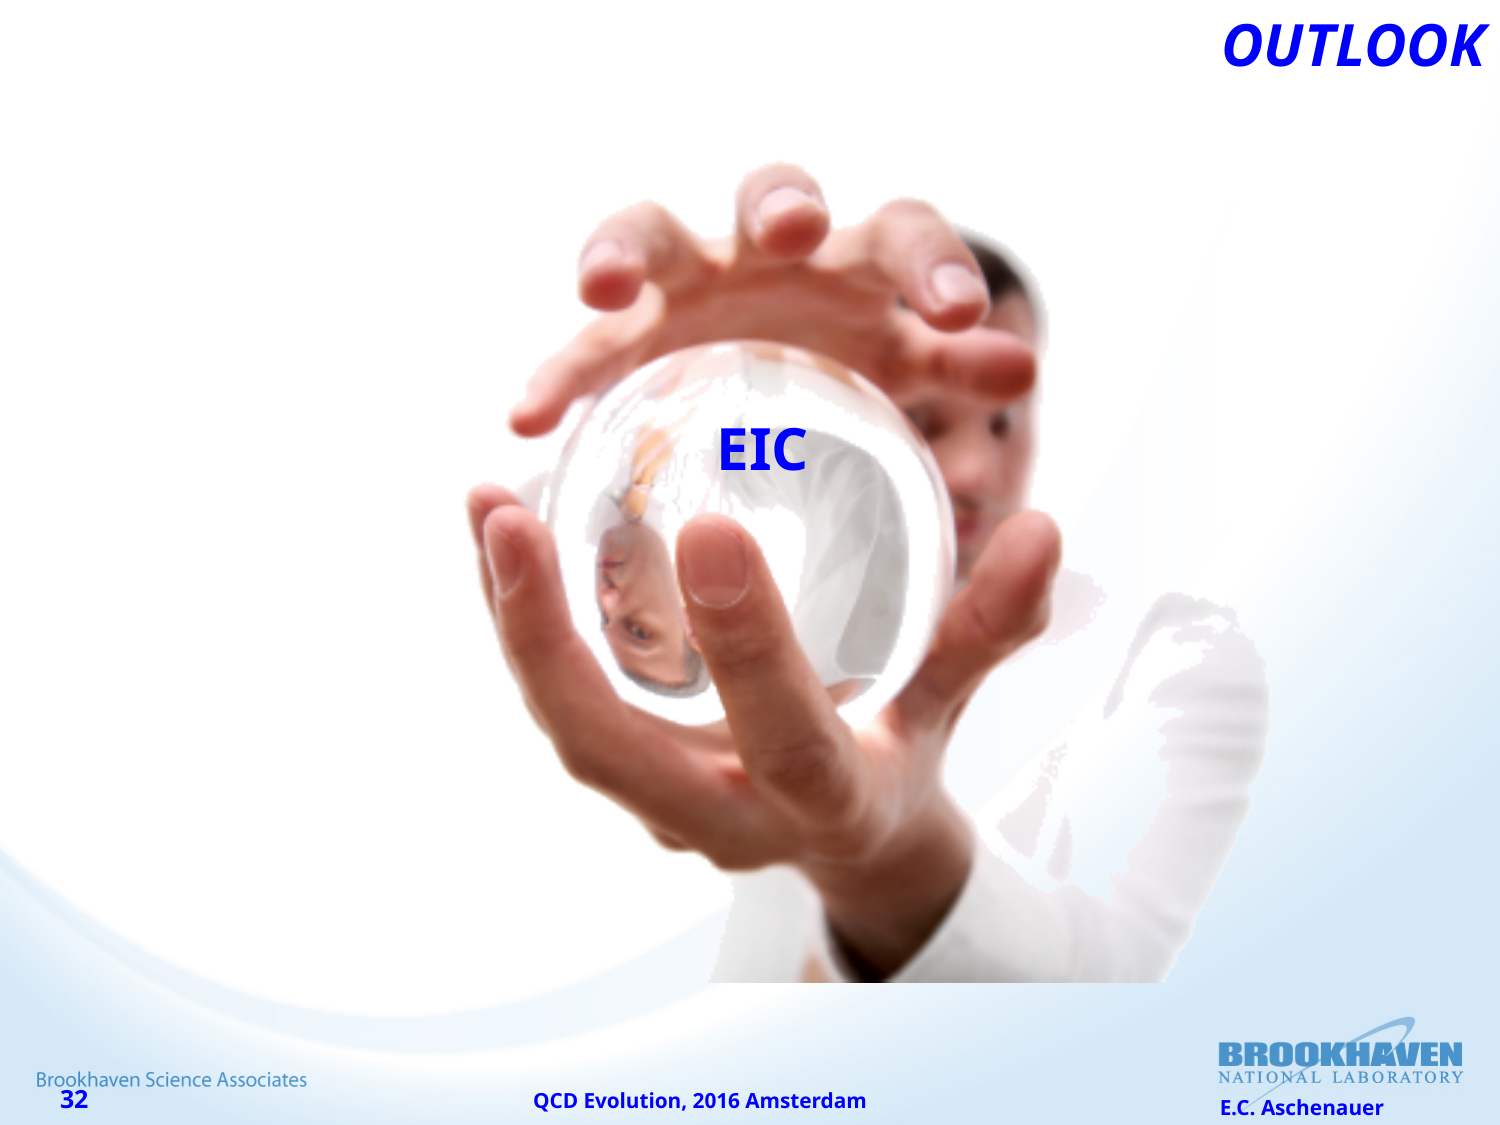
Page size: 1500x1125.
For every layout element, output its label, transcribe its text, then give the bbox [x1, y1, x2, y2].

footer QCD Evolution, 2016 Amsterdam [333, 1063, 1067, 1125]
title Outlook [124, 0, 1500, 101]
slide_number 32 [3, 1064, 104, 1125]
picture [0, 1, 1500, 1125]
slide_number E.C. Aschenauer [1204, 1063, 1481, 1125]
